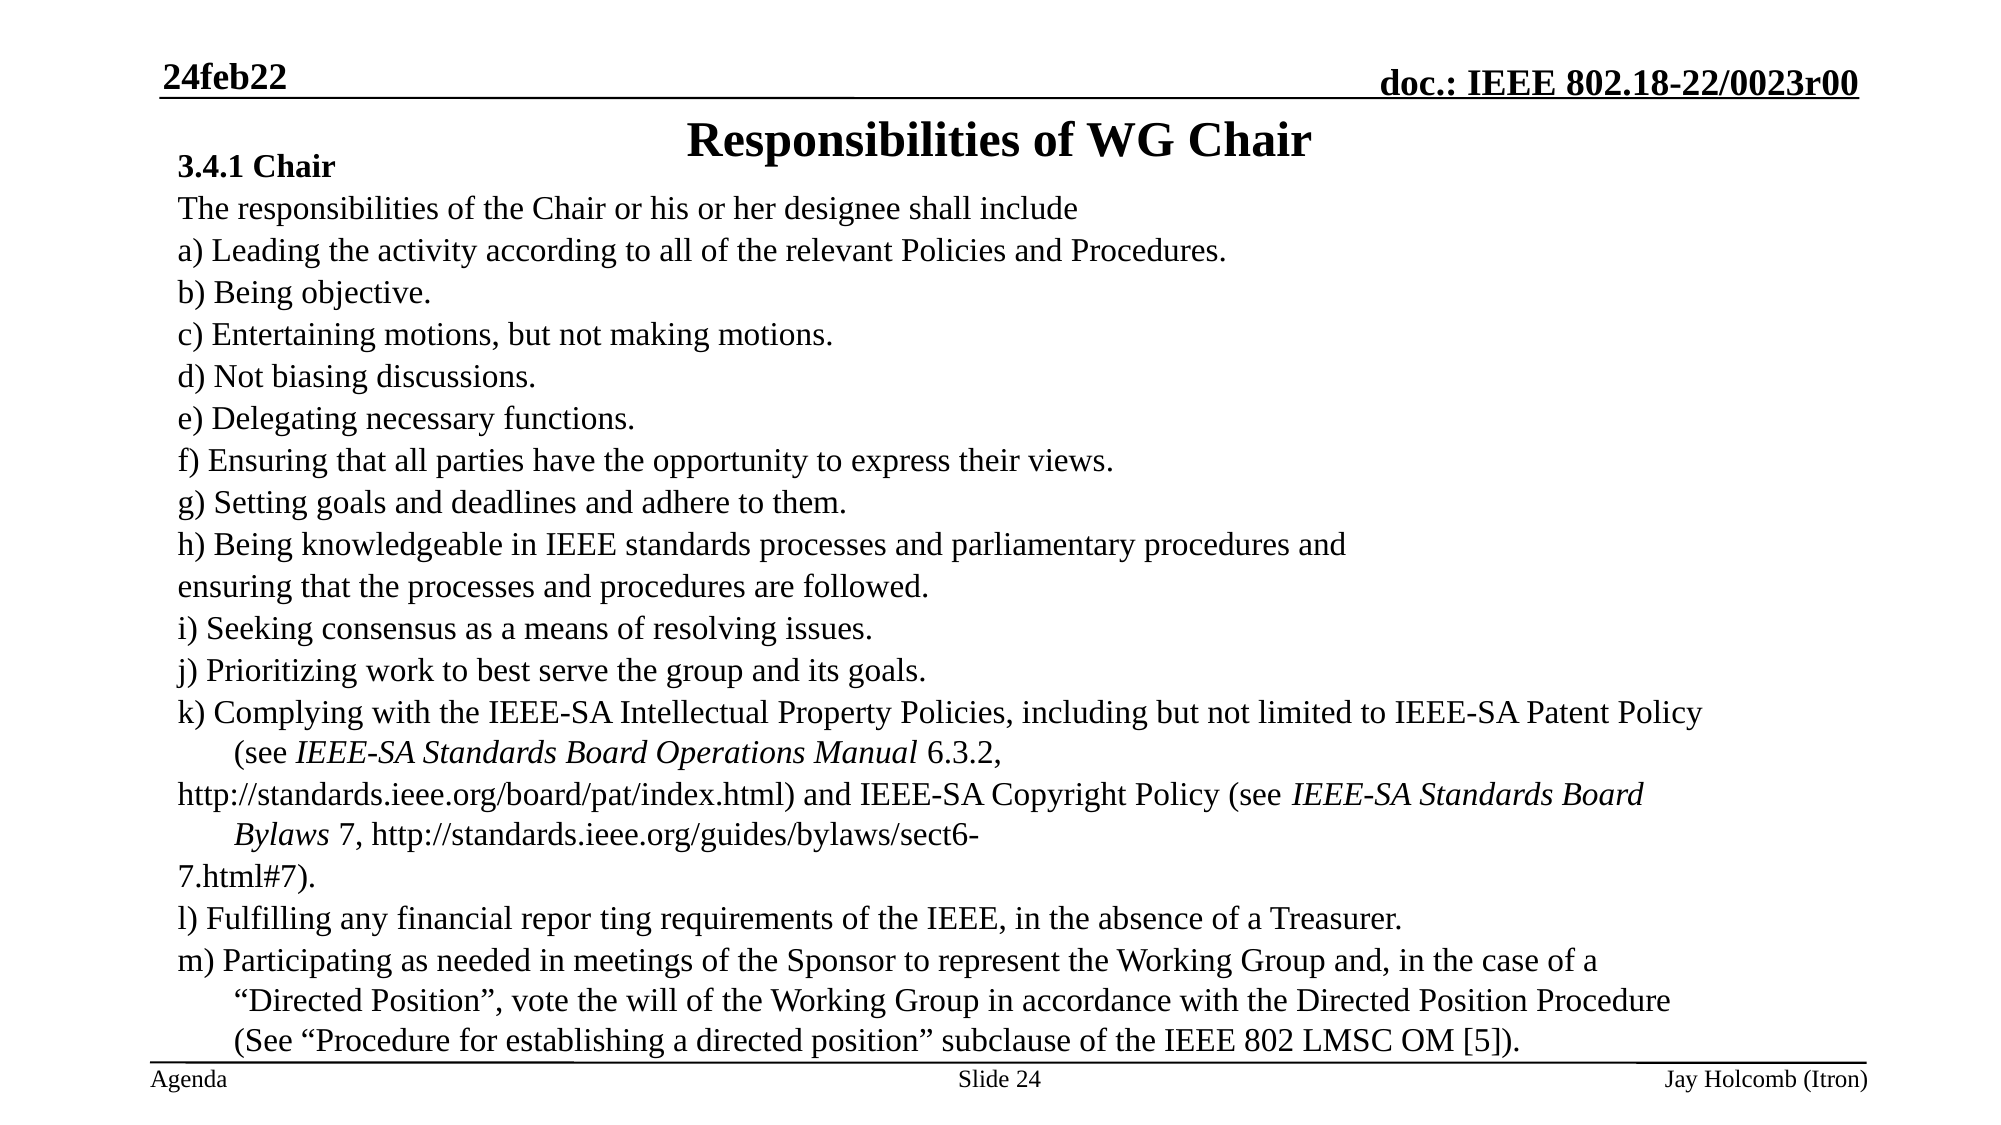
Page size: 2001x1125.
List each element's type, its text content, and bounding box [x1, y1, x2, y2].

list 3.4.1 Chair The responsibilities of the Chair or his or her designee shall include a) Leading the activity according to all of the relevant Policies and Procedures. b) Being objective. c) Entertaining motions, but not making motions. d) Not biasing discussions. e) Delegating necessary functions. f) Ensuring that all parties have the opportunity to express their views. g) Setting goals and deadlines and adhere to them. h) Being knowledgeable in IEEE standards processes and parliamentary procedures and ensuring that the processes and procedures are followed. i) Seeking consensus as a means of resolving issues. j) Prioritizing work to best serve the group and its goals. k) Complying with the IEEE-SA Intellectual Property Policies, including but not limited to IEEE-SA Patent Policy (see IEEE-SA Standards Board Operations Manual 6.3.2, http://standards.ieee.org/board/pat/index.html) and IEEE-SA Copyright Policy (see IEEE-SA Standards Board Bylaws 7, http://standards.ieee.org/guides/bylaws/sect6- 7.html#7). l) Fulfilling any financial repor ting requirements of the IEEE, in the absence of a Treasurer. m) Participating as needed in meetings of the Sponsor to represent the Working Group and, in the case of a “Directed Position”, vote the will of the Working Group in accordance with the Directed Position Procedure (See “Procedure for establishing a directed position” subclause of the IEEE 802 LMSC OM [5]). [162, 136, 1750, 812]
footer Jay Holcomb (Itron) [1171, 1061, 1869, 1093]
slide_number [162, 51, 525, 98]
slide_number Slide 24 [933, 1061, 1067, 1123]
title Responsibilities of WG Chair [362, 94, 1638, 179]
